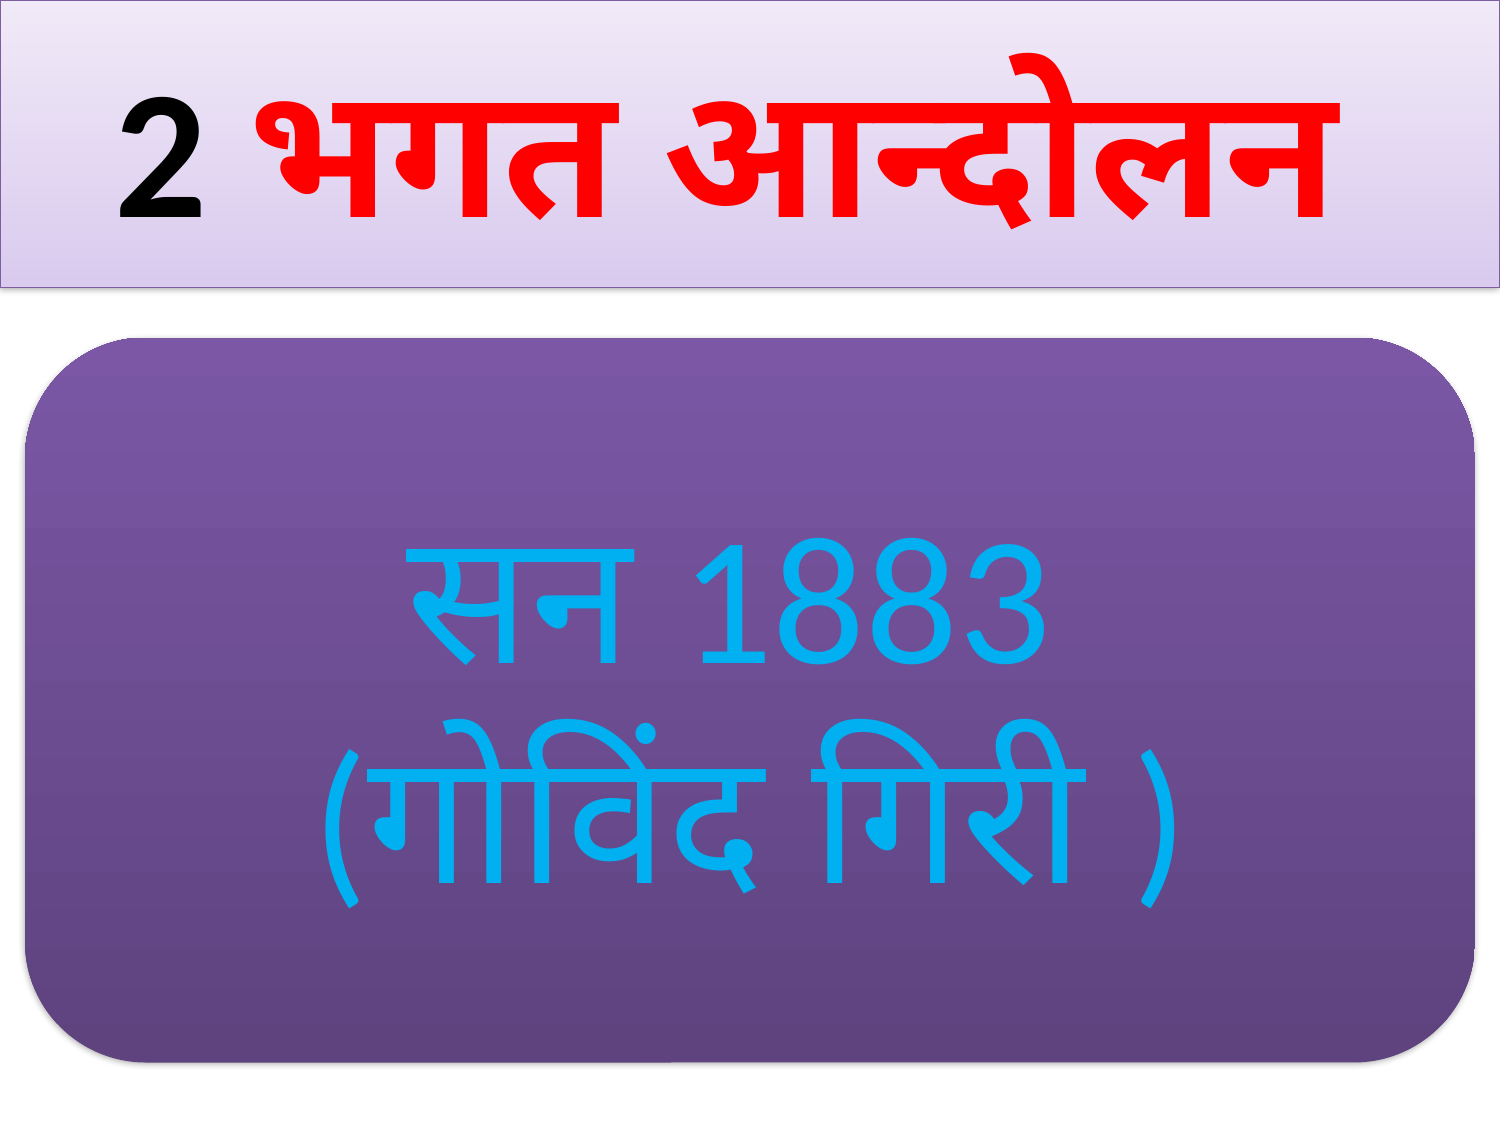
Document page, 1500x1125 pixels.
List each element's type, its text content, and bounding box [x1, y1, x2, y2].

text_box सन 1883 (गोविंद गिरी ) [24, 337, 1475, 1063]
text_box 2 भगत आन्दोलन [0, 0, 1500, 288]
